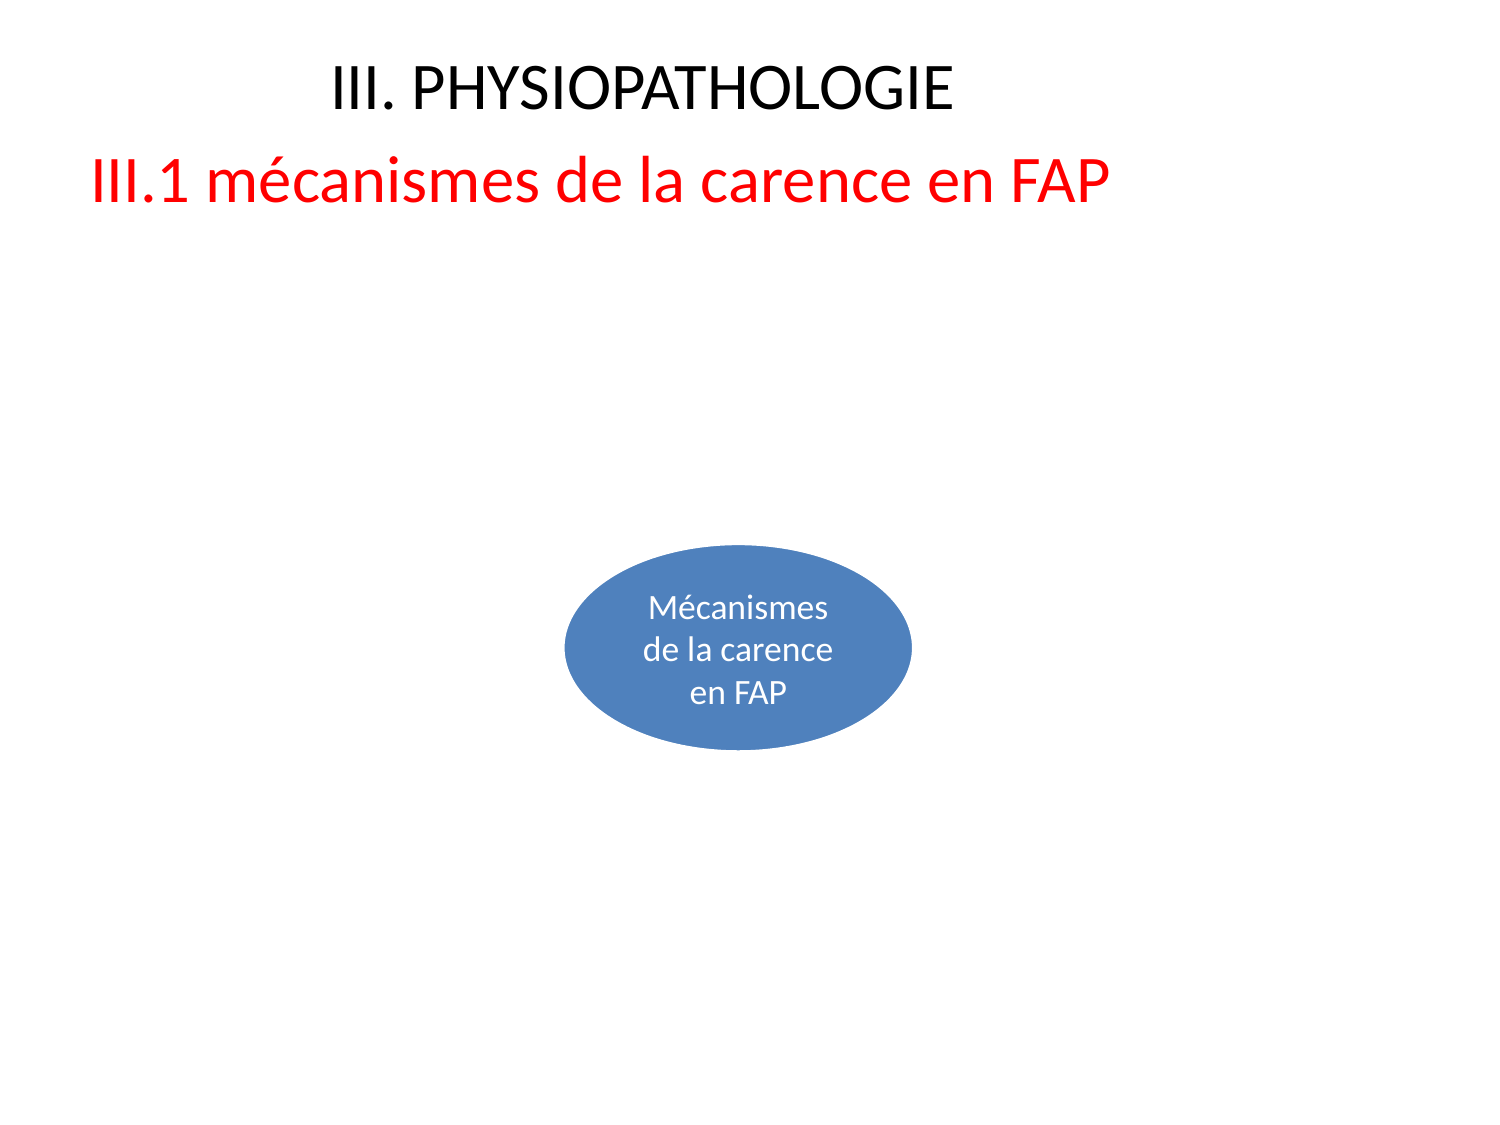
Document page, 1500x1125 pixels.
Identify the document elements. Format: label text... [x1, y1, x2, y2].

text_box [34, 228, 1442, 1067]
list III. PHYSIOPATHOLOGIE III.1 mécanismes de la carence en FAP [75, 35, 1425, 227]
